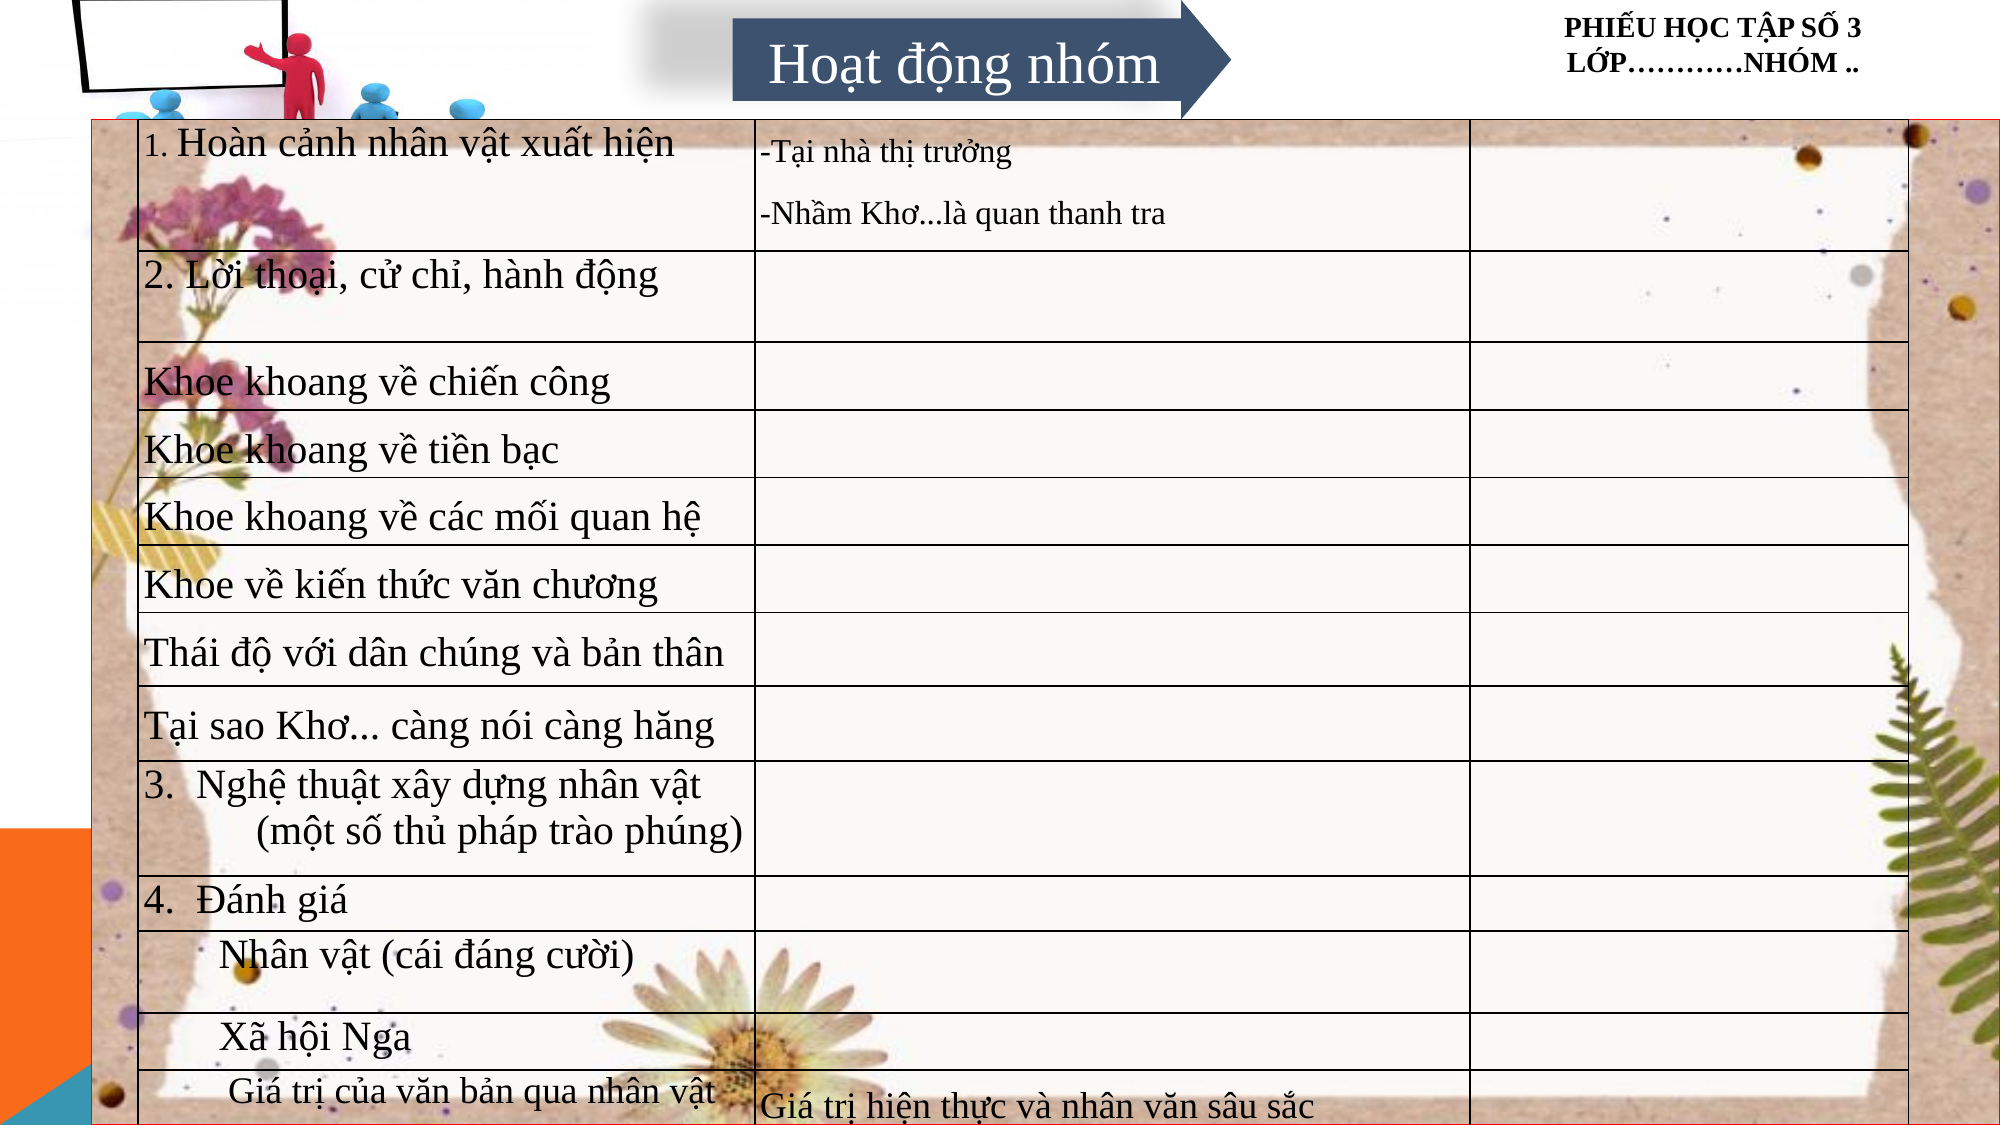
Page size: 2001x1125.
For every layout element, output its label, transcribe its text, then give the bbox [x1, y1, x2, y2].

text_box Hoạt động nhóm [730, 0, 1233, 116]
picture [0, 0, 2000, 1125]
text_box PHIẾU HỌC TẬP SỐ 3 LỚP…………NHÓM .. [1317, 1, 2000, 118]
